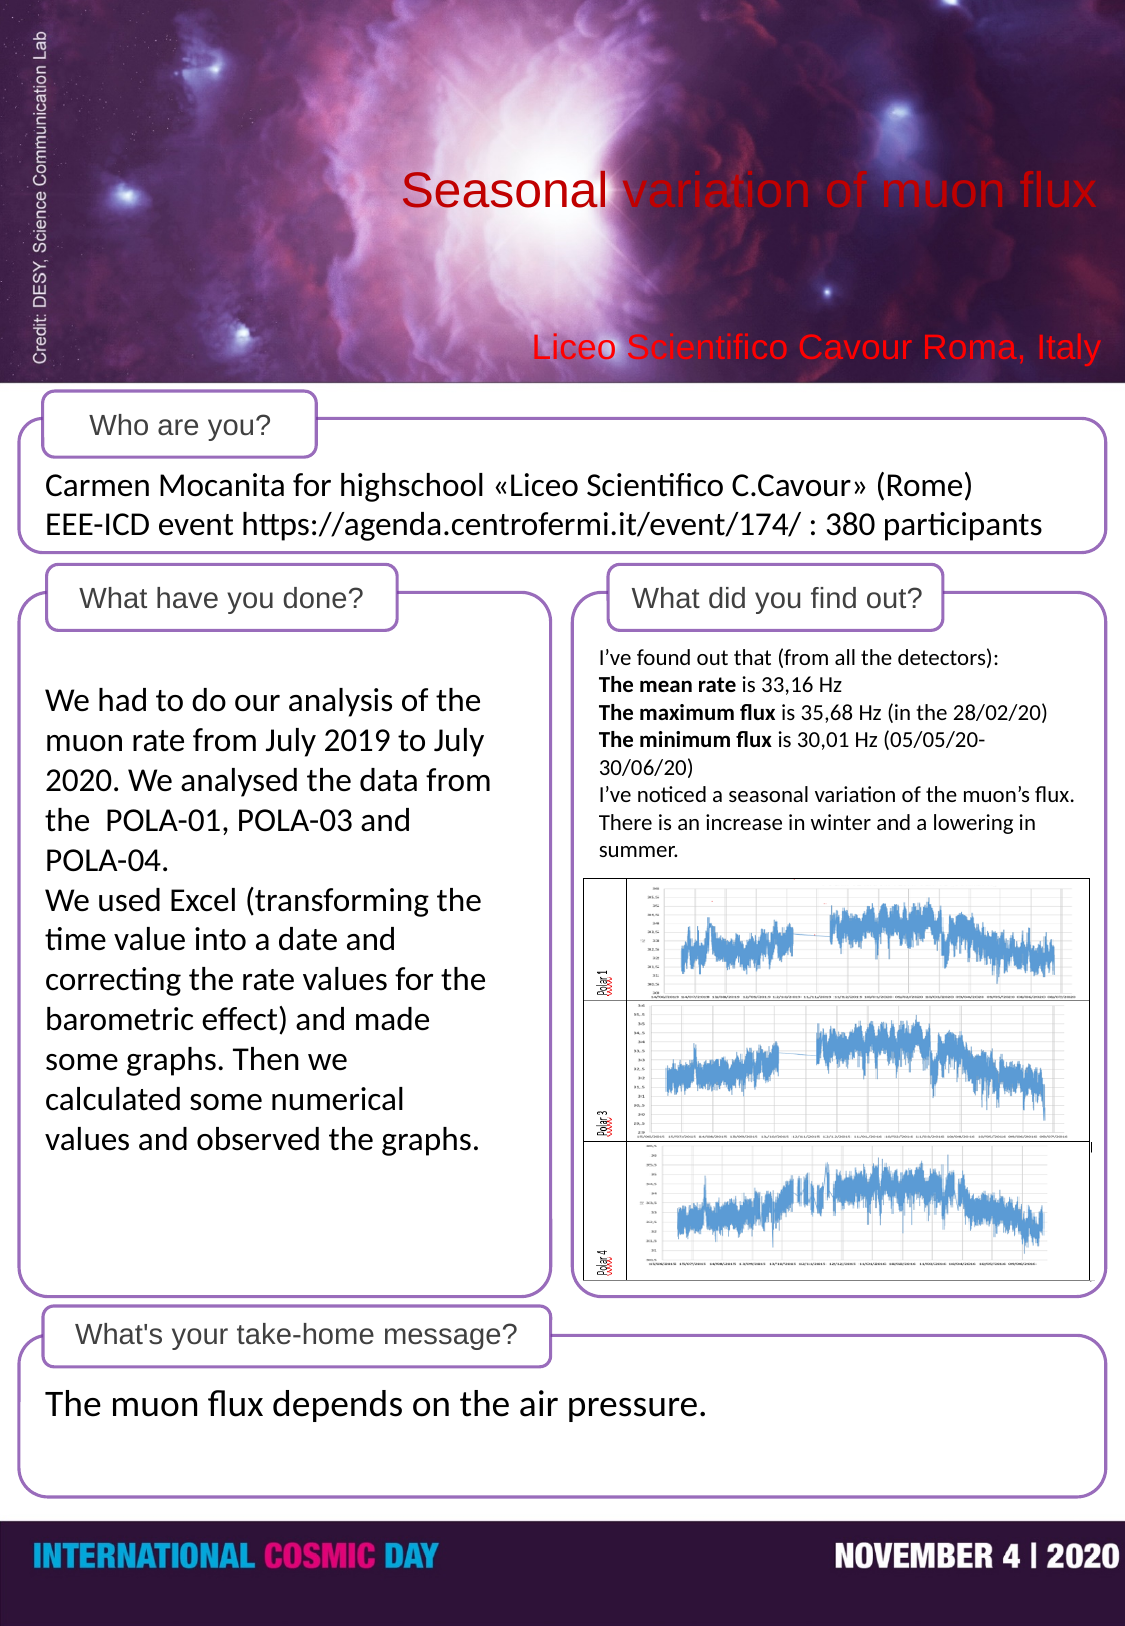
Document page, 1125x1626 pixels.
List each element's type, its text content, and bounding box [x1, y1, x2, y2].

picture [0, 0, 1125, 1626]
text_box Carmen Mocanita for highschool «Liceo Scientifico C.Cavour» (Rome) EEE-ICD event https://agenda.centrofermi.it/event/174/ : 380 participants [30, 455, 1125, 550]
text_box We had to do our analysis of the muon rate from July 2019 to July 2020. We analysed the data from the POLA-01, POLA-03 and POLA-04. We used Excel (transforming the time value into a date and correcting the rate values for the barometric effect) and made some graphs. Then we calculated some numerical values and observed the graphs. [30, 670, 508, 1165]
text_box What's your take-home message? [30, 1299, 563, 1371]
text_box [18, 418, 42, 549]
text_box [19, 592, 551, 1297]
text_box What did you find out? [610, 564, 945, 635]
text_box [18, 1335, 1106, 1497]
text_box Seasonal variation of muon flux [303, 136, 1107, 217]
text_box [572, 592, 1106, 1297]
text_box [319, 418, 1106, 455]
text_box Liceo Scientifico Cavour Roma, Italy [507, 307, 1110, 388]
text_box Who are you? [42, 391, 319, 455]
text_box I’ve found out that (from all the detectors): The mean rate is 33,16 Hz The maximum flux is 35,68 Hz (in the 28/02/20) The minimum flux is 30,01 Hz (05/05/20-30/06/20) I’ve noticed a seasonal variation of the muon’s flux. There is an increase in winter and a lowering in summer. [583, 635, 1095, 870]
text_box What have you done? [46, 564, 398, 645]
text_box The muon flux depends on the air pressure. [30, 1371, 1055, 1431]
